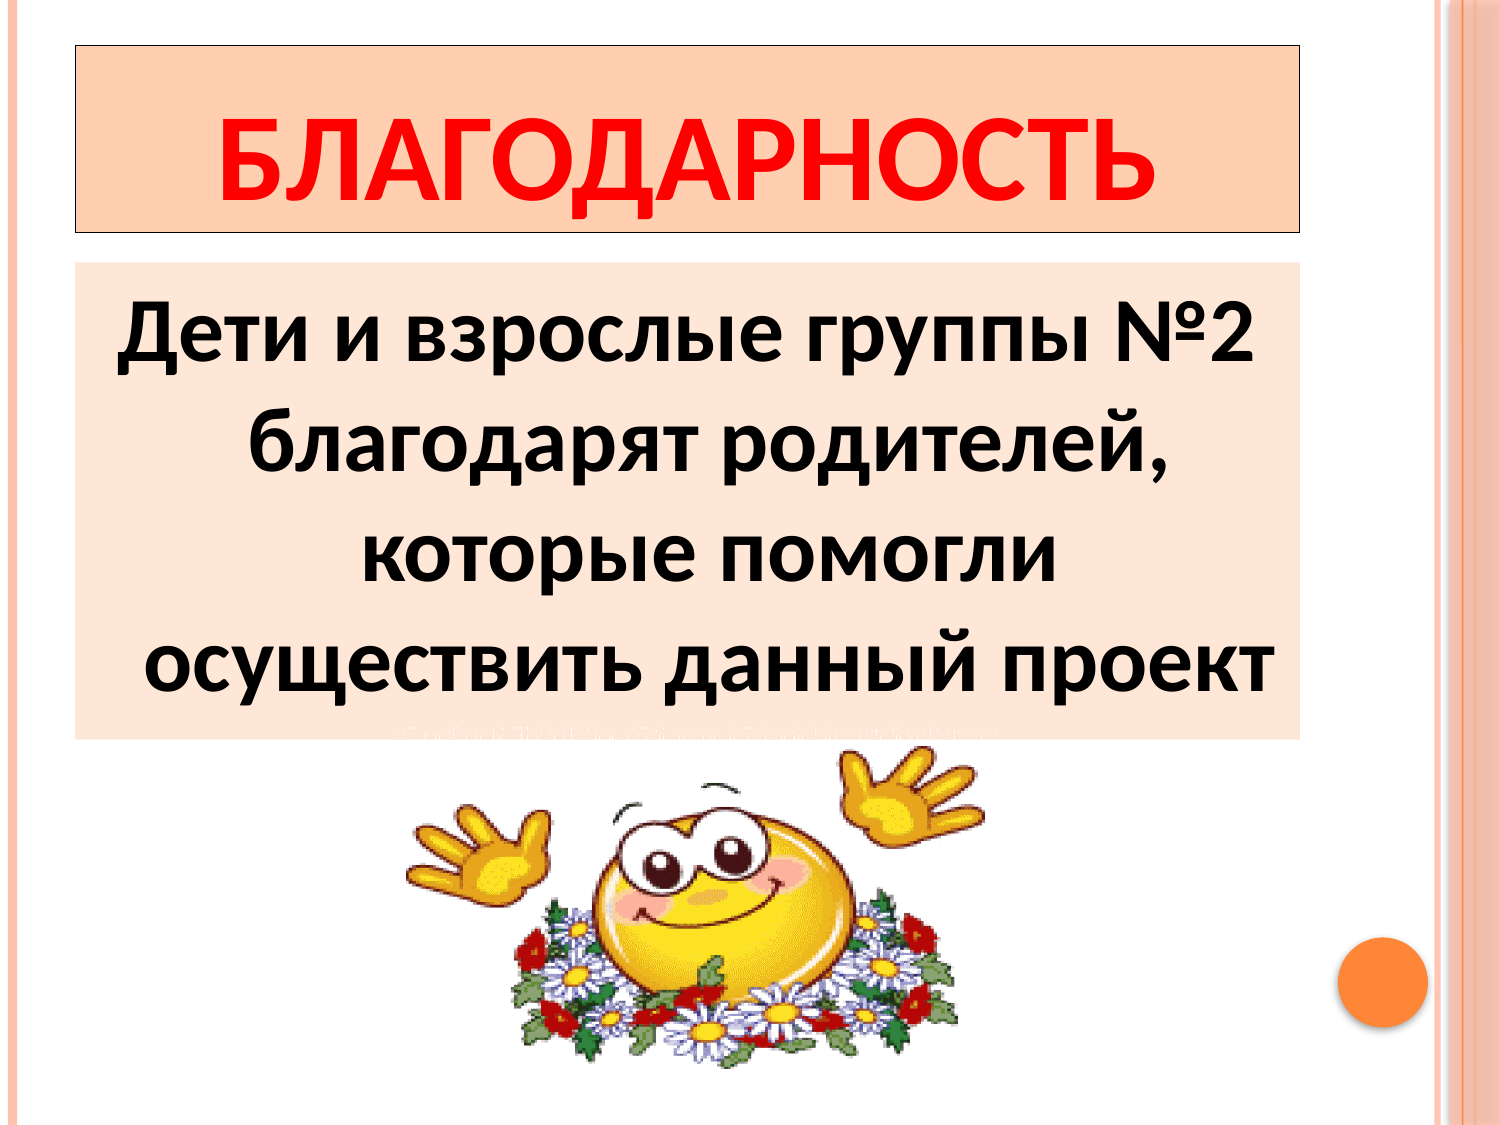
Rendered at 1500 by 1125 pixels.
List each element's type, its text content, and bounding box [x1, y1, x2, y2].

picture [395, 727, 999, 1070]
title Благодарность [75, 45, 1300, 233]
list Дети и взрослые группы №2 благодарят родителей, которые помогли осуществить данный проект [75, 262, 1300, 740]
